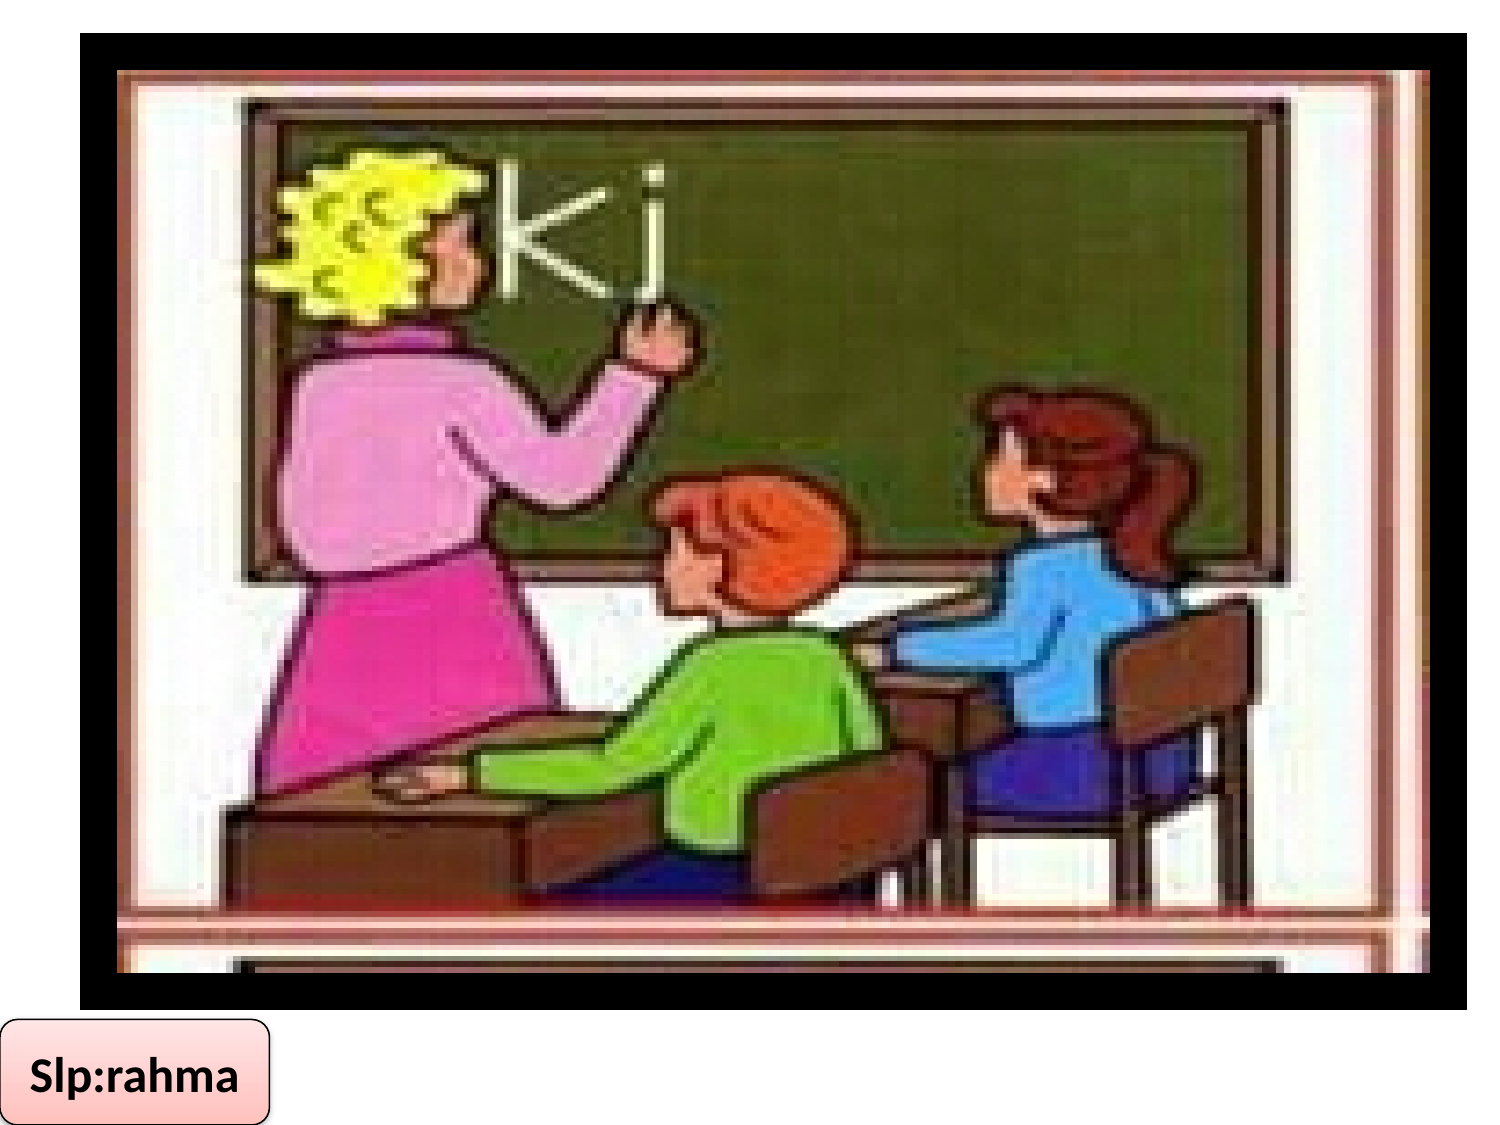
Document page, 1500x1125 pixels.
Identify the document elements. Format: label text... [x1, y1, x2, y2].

text_box Slp:rahma [0, 1018, 271, 1125]
picture [116, 70, 1430, 973]
